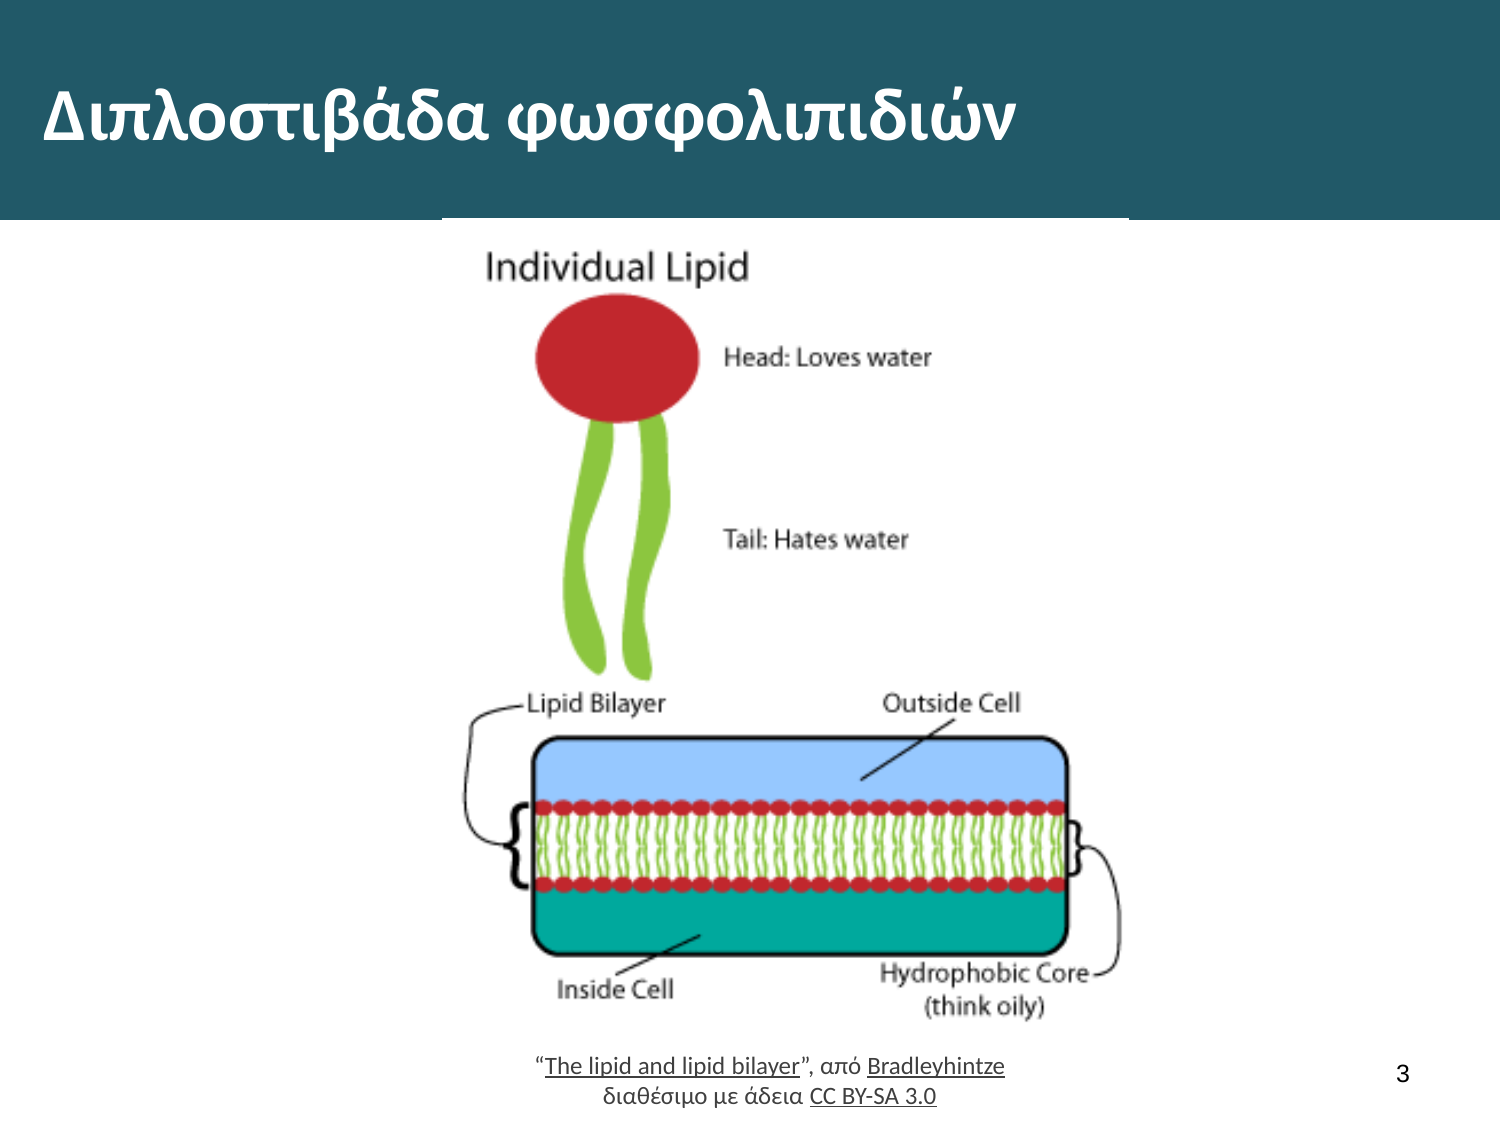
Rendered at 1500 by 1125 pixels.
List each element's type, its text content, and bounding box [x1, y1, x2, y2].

title Διπλοστιβάδα φωσφολιπιδιών [0, 0, 1500, 220]
slide_number 2 [1074, 1042, 1425, 1103]
text_box “The lipid and lipid bilayer”, από Bradleyhintze διαθέσιμο με άδεια CC BY-SA 3.0 [518, 1041, 1022, 1117]
picture [442, 218, 1130, 1029]
